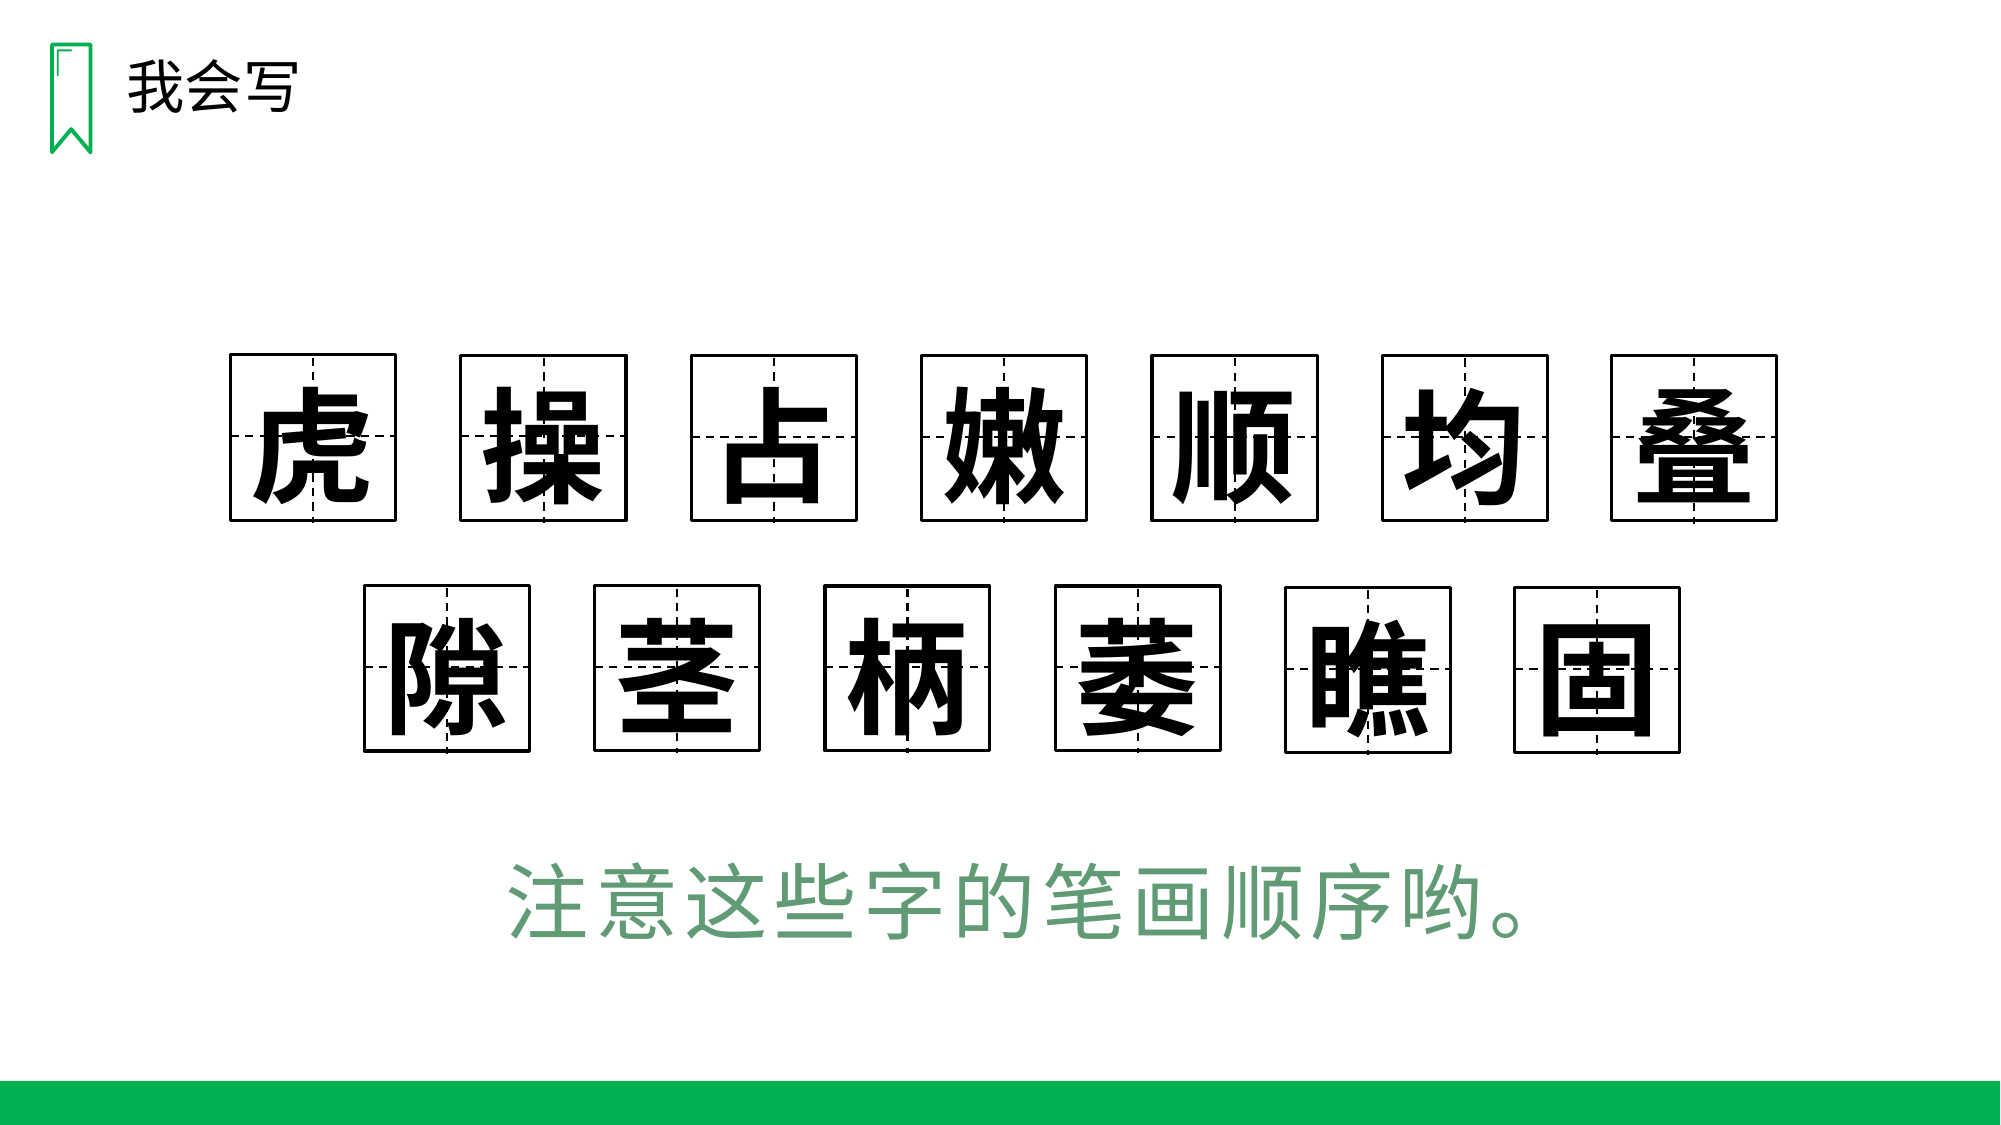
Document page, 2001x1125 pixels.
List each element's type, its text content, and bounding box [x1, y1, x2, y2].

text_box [1514, 587, 1680, 760]
text_box 注意这些字的笔画顺序哟。 [490, 812, 1564, 958]
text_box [1611, 355, 1777, 529]
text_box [1055, 585, 1221, 759]
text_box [460, 355, 626, 528]
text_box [824, 585, 990, 759]
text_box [1285, 587, 1451, 761]
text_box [1382, 355, 1548, 529]
text_box 我会写 [111, 42, 317, 128]
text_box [230, 354, 396, 528]
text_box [364, 585, 530, 759]
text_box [594, 585, 760, 759]
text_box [1152, 355, 1318, 528]
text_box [921, 355, 1087, 528]
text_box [691, 355, 857, 528]
